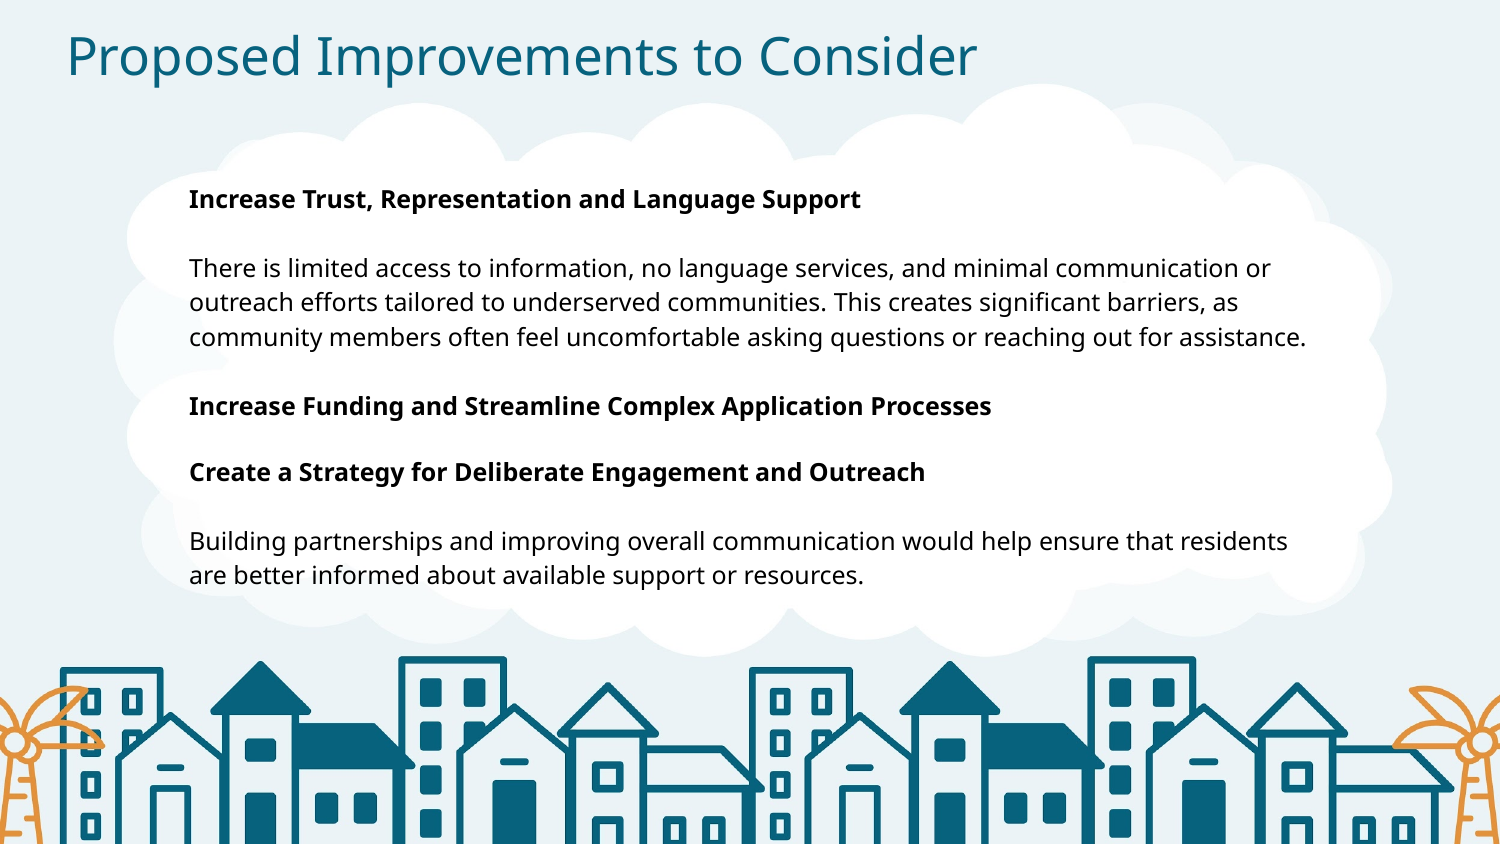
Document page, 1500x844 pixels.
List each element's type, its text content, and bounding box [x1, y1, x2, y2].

picture [812, 721, 909, 844]
picture [920, 715, 981, 844]
picture [1360, 825, 1367, 840]
picture [711, 825, 718, 840]
picture [129, 736, 135, 744]
picture [1336, 793, 1431, 844]
picture [1400, 825, 1407, 840]
picture [406, 663, 499, 844]
picture [988, 769, 1081, 844]
picture [1152, 713, 1254, 844]
picture [671, 825, 678, 840]
picture [1336, 753, 1440, 785]
picture [648, 754, 748, 785]
picture [0, 0, 1500, 844]
picture [846, 792, 874, 844]
picture [230, 715, 291, 844]
picture [1266, 737, 1329, 844]
picture [122, 721, 220, 844]
picture [1290, 825, 1305, 844]
picture [647, 793, 742, 844]
picture [819, 737, 825, 744]
picture [1261, 692, 1334, 730]
title Proposed Improvements to Consider [51, 7, 1390, 102]
picture [600, 825, 616, 844]
picture [576, 737, 640, 844]
picture [463, 713, 565, 844]
picture [1094, 663, 1189, 844]
picture [571, 692, 644, 730]
picture [299, 769, 393, 844]
list Increase Trust, Representation and Language Support There is limited access to information, no language services, and minimal communication or outreach efforts tailored to underserved communities. This creates significant barriers, as community members often feel uncomfortable asking questions or reaching out for assistance. Increase Funding and Streamline Complex Application Processes Create a Strategy for Deliberate Engagement and Outreach Building partnerships and improving overall communication would help ensure that residents are better informed about available support or resources. [174, 163, 1326, 616]
picture [756, 674, 847, 844]
picture [157, 792, 185, 844]
